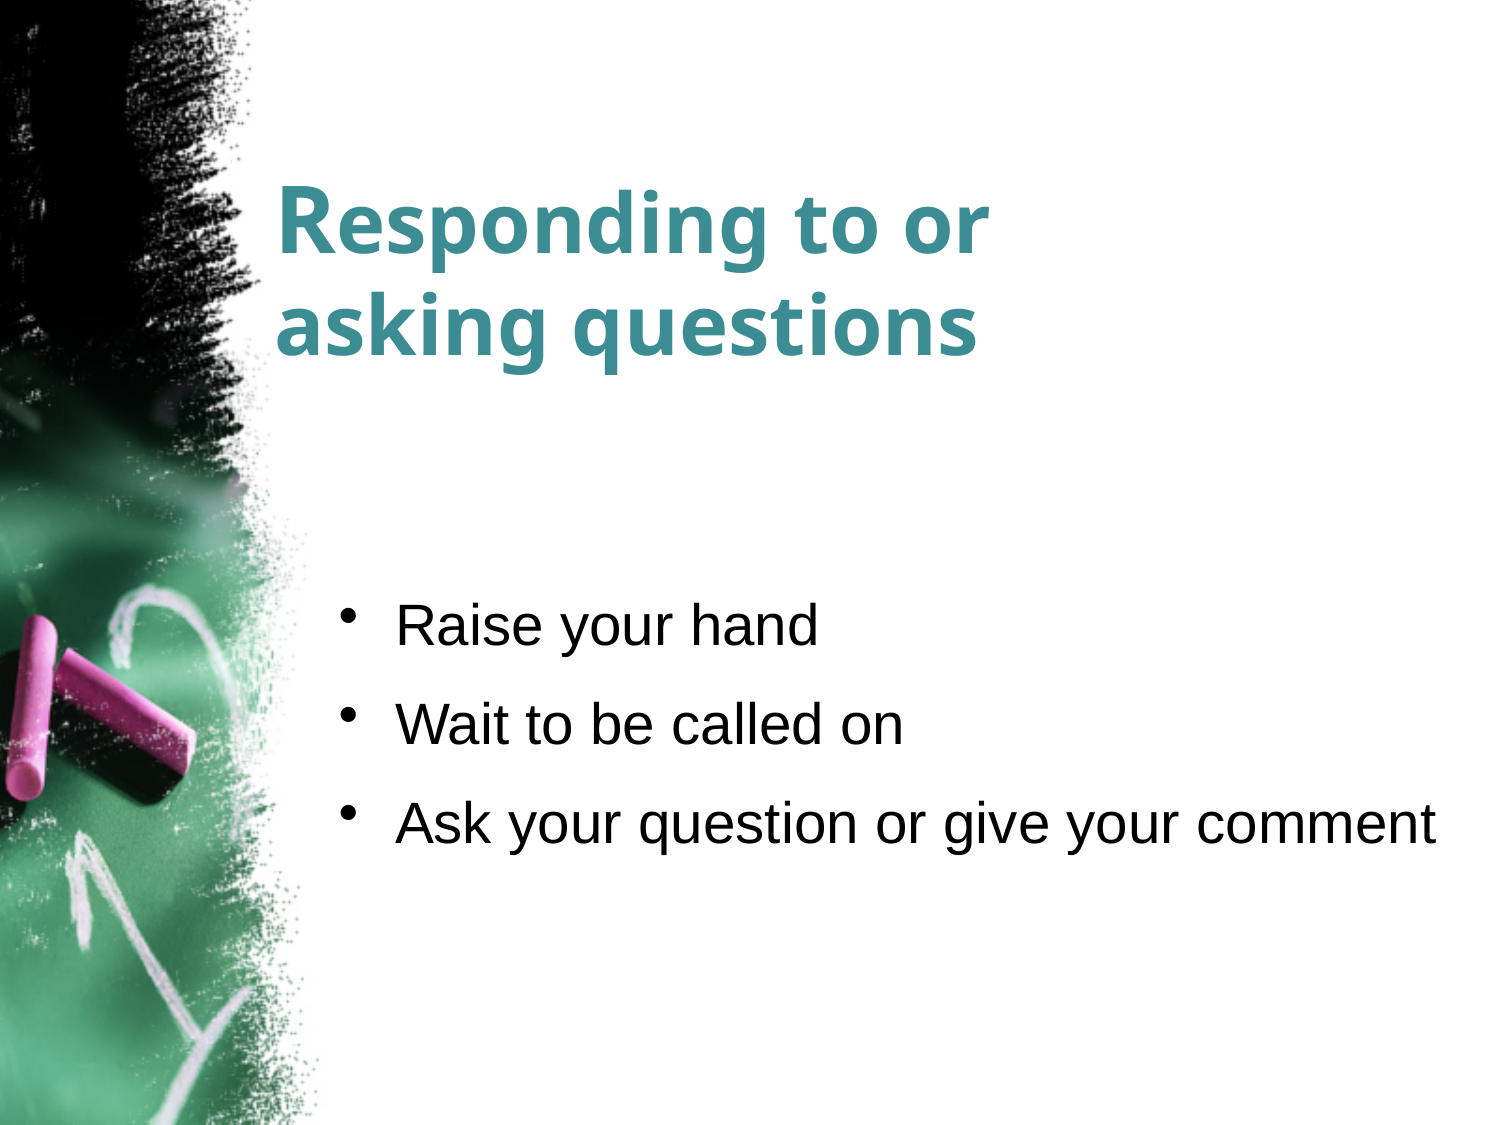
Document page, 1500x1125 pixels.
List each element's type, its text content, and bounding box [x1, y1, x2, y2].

title Responding to or asking questions [259, 108, 1185, 424]
picture [0, 0, 1500, 1125]
list Raise your hand Wait to be called on Ask your question or give your comment [323, 480, 1500, 1042]
